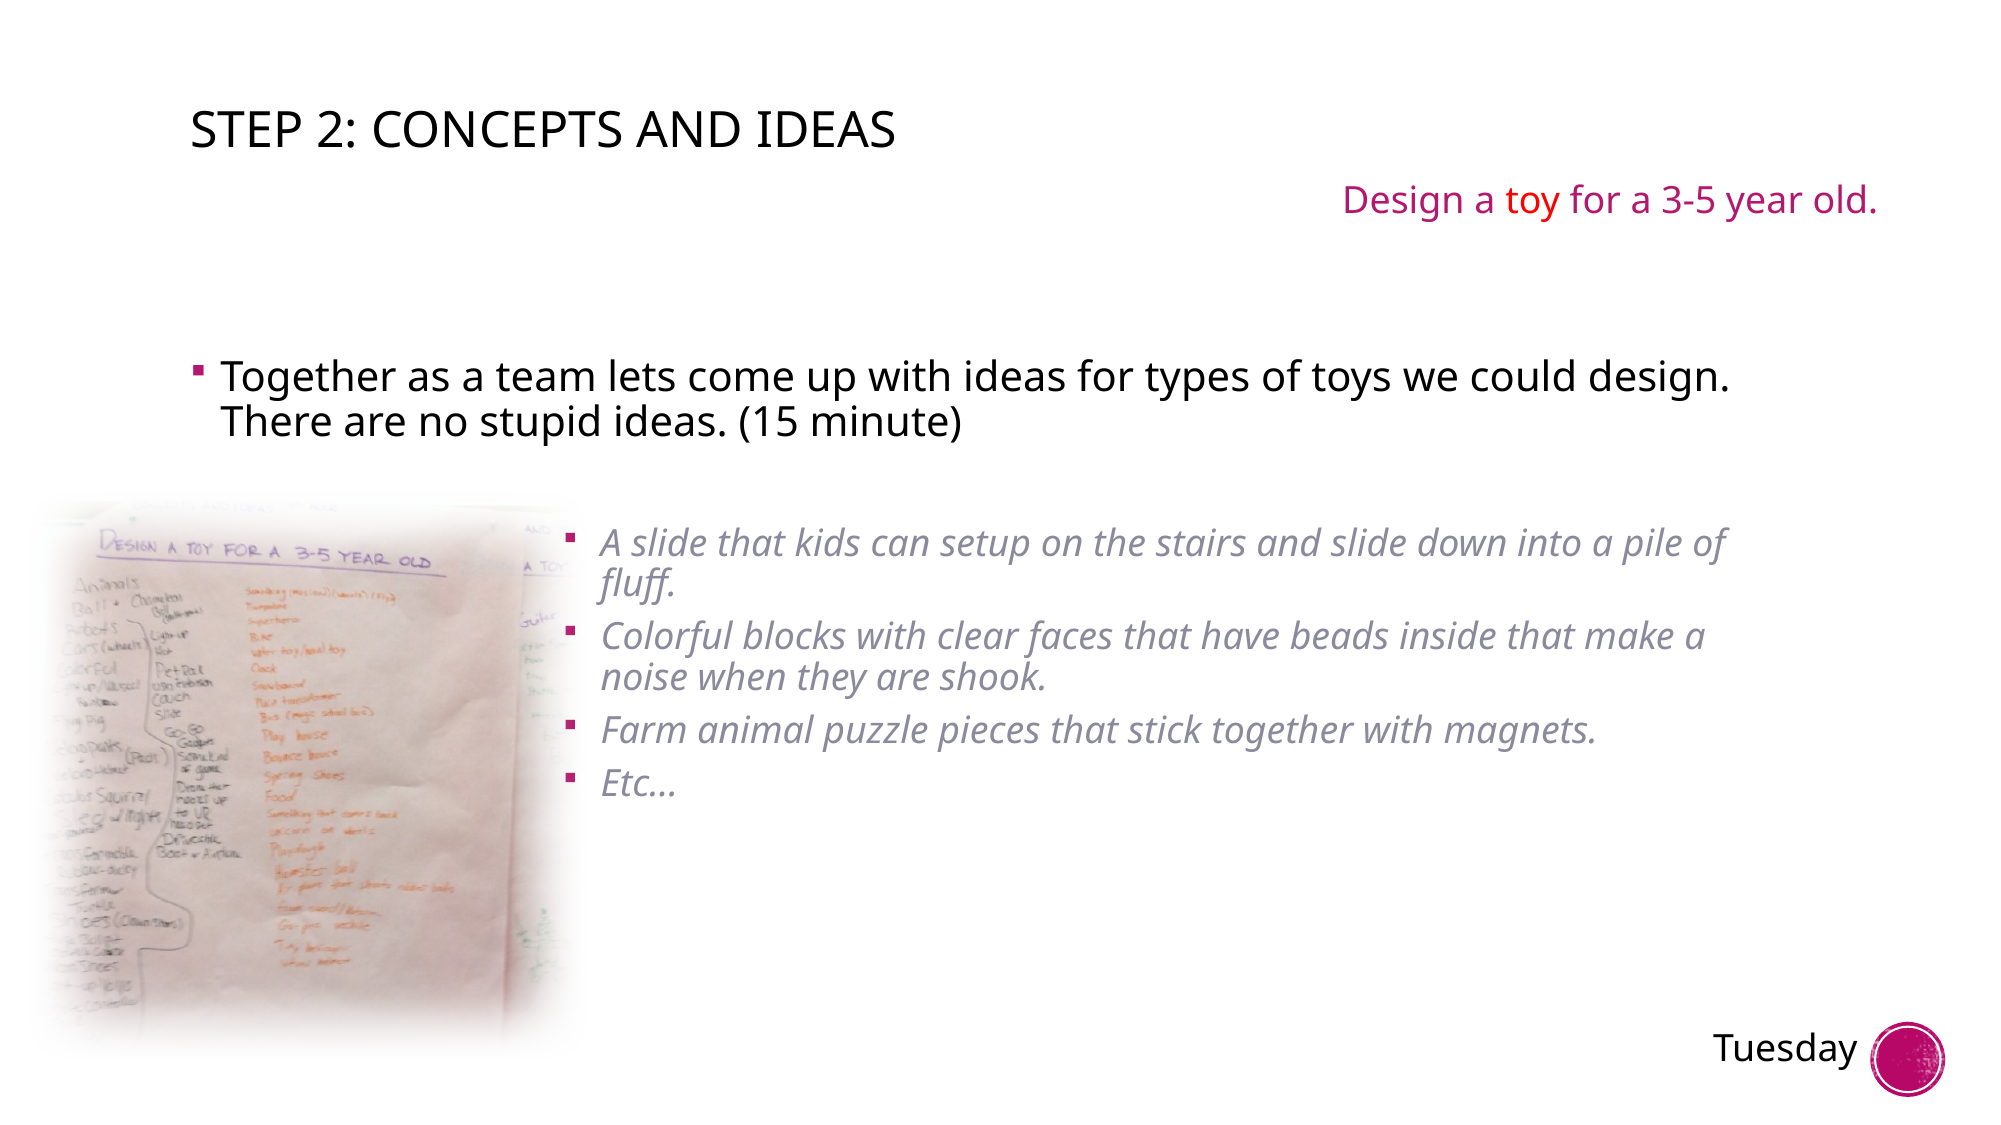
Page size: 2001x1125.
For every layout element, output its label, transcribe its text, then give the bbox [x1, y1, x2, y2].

text_box Tuesday [1270, 1016, 1873, 1077]
picture [30, 491, 586, 1059]
list Together as a team lets come up with ideas for types of toys we could design. There are no stupid ideas. (15 minute) A slide that kids can setup on the stairs and slide down into a pile of fluff. Colorful blocks with clear faces that have beads inside that make a noise when they are shook. Farm animal puzzle pieces that stick together with magnets. Etc… [175, 348, 1807, 1013]
text_box Design a toy for a 3-5 year old. [1327, 168, 2000, 229]
title STEP 2: concepts and ideas [175, 79, 1826, 319]
